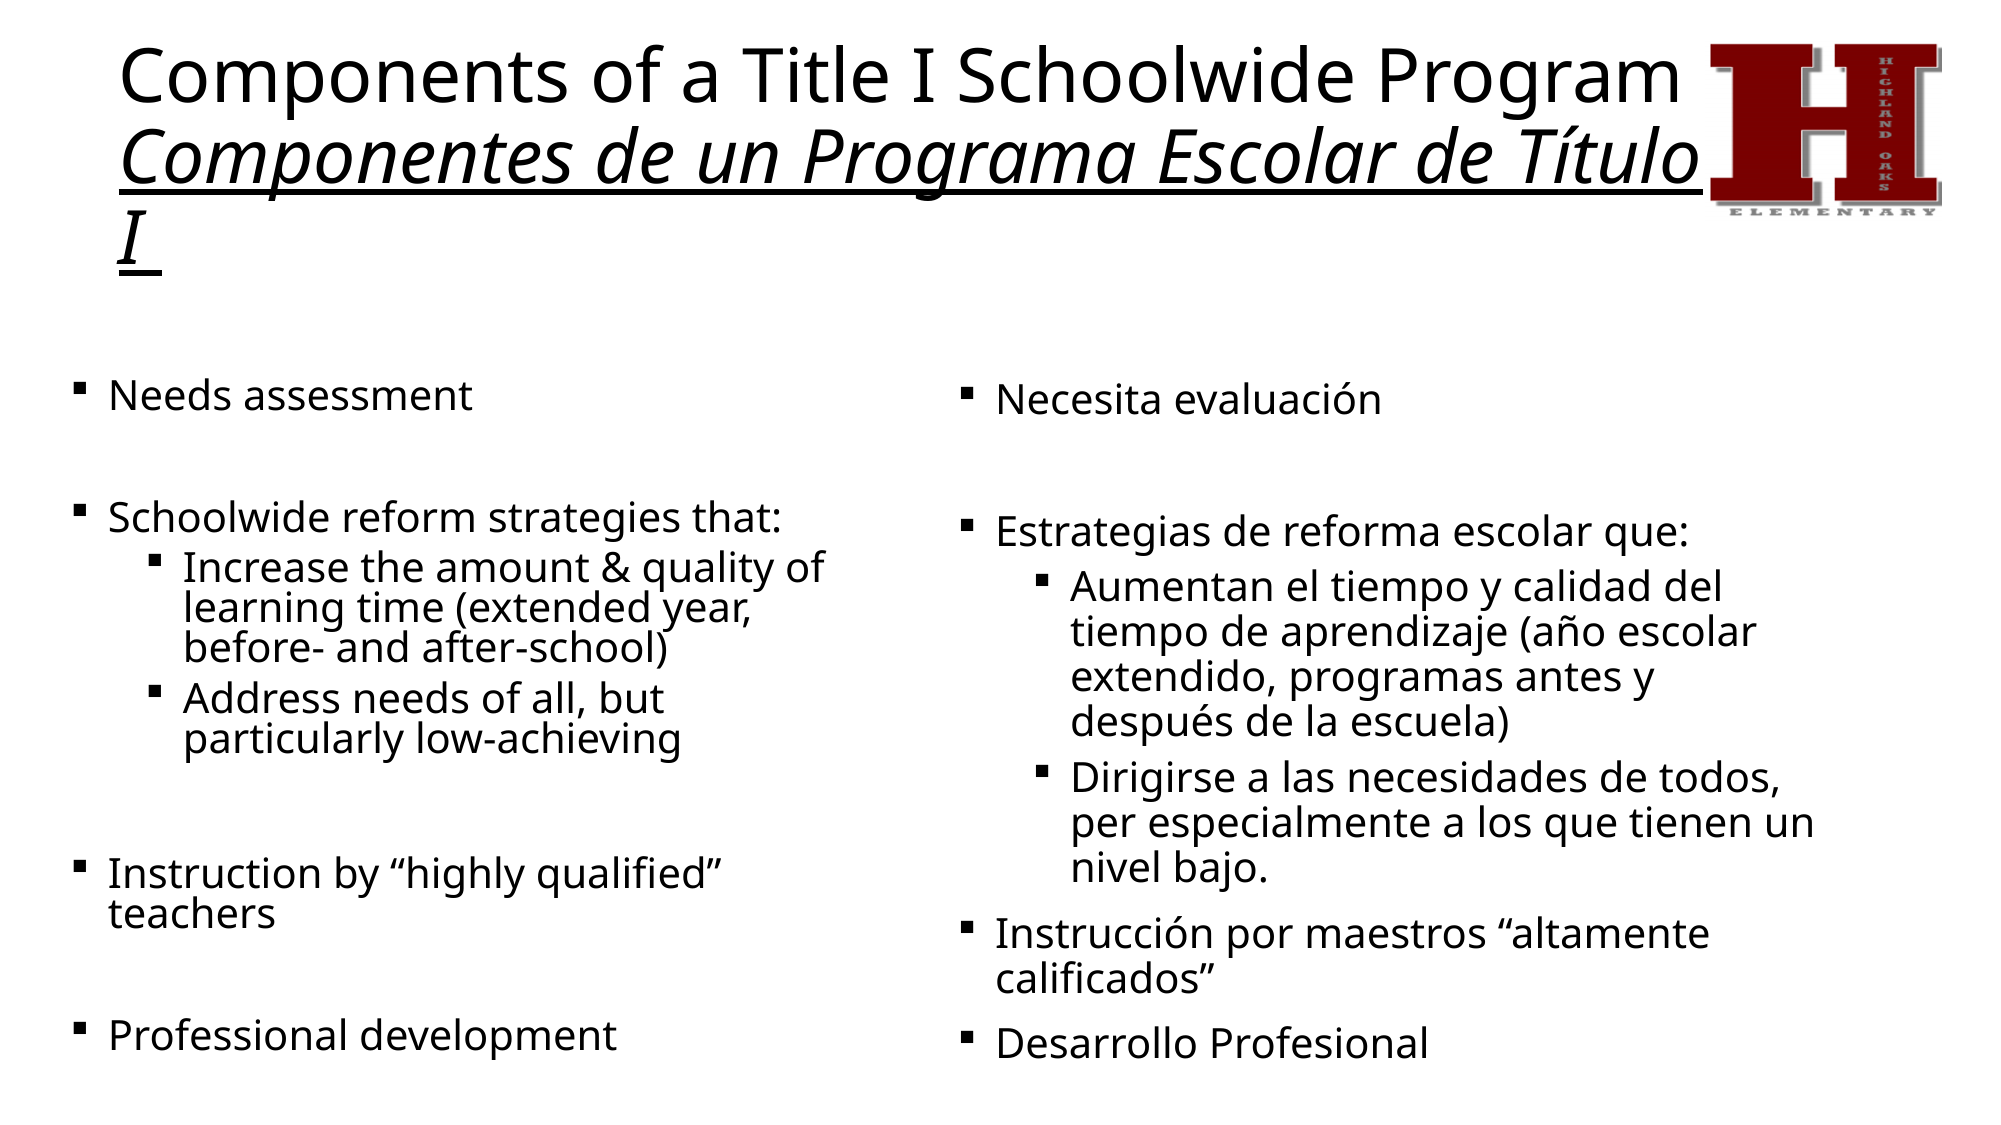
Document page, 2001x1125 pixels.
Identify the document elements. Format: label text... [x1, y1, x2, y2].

picture [1705, 37, 1942, 221]
list Necesita evaluación Estrategias de reforma escolar que: Aumentan el tiempo y calidad del tiempo de aprendizaje (año escolar extendido, programas antes y después de la escuela) Dirigirse a las necesidades de todos, per especialmente a los que tienen un nivel bajo. Instrucción por maestros “altamente calificados” Desarrollo Profesional [942, 371, 1839, 1072]
title Components of a Title I Schoolwide Program Componentes de un Programa Escolar de Título I [103, 64, 1748, 345]
list Needs assessment Schoolwide reform strategies that: Increase the amount & quality of learning time (extended year, before- and after-school) Address needs of all, but particularly low-achieving Instruction by “highly qualified” teachers Professional development [55, 371, 853, 1072]
